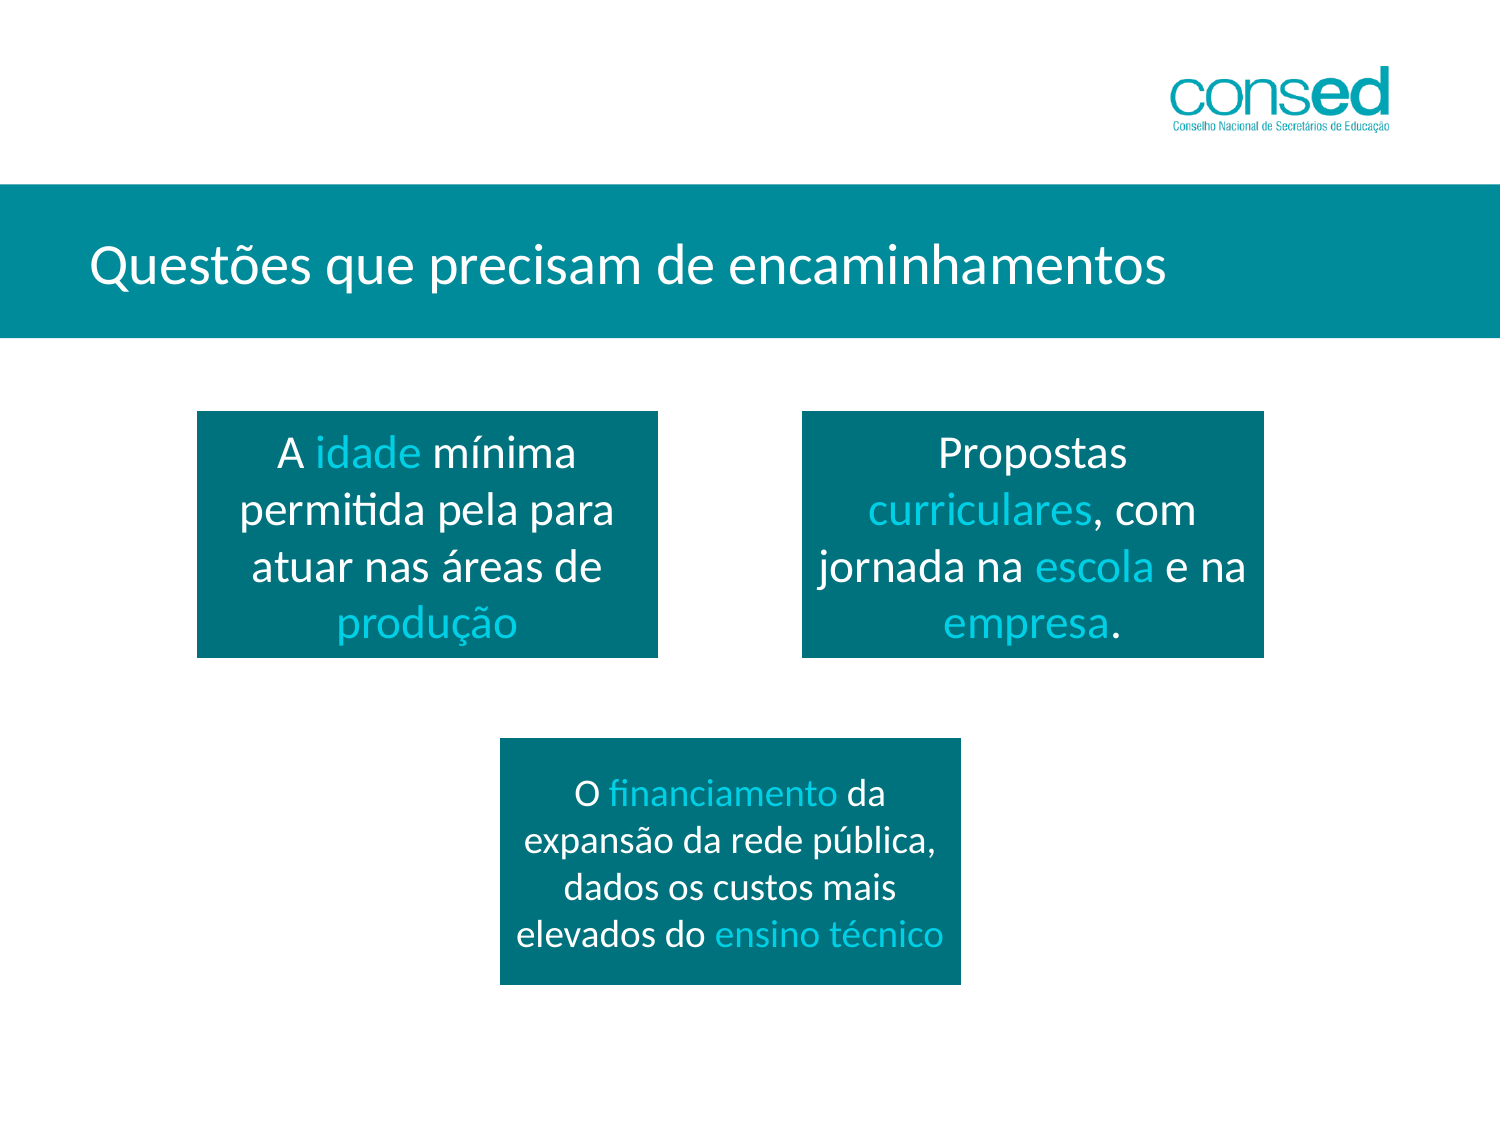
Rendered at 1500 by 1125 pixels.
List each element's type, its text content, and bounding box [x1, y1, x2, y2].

text_box Questões que precisam de encaminhamentos [0, 182, 1500, 340]
picture [1170, 66, 1389, 133]
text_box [194, 408, 1266, 1034]
